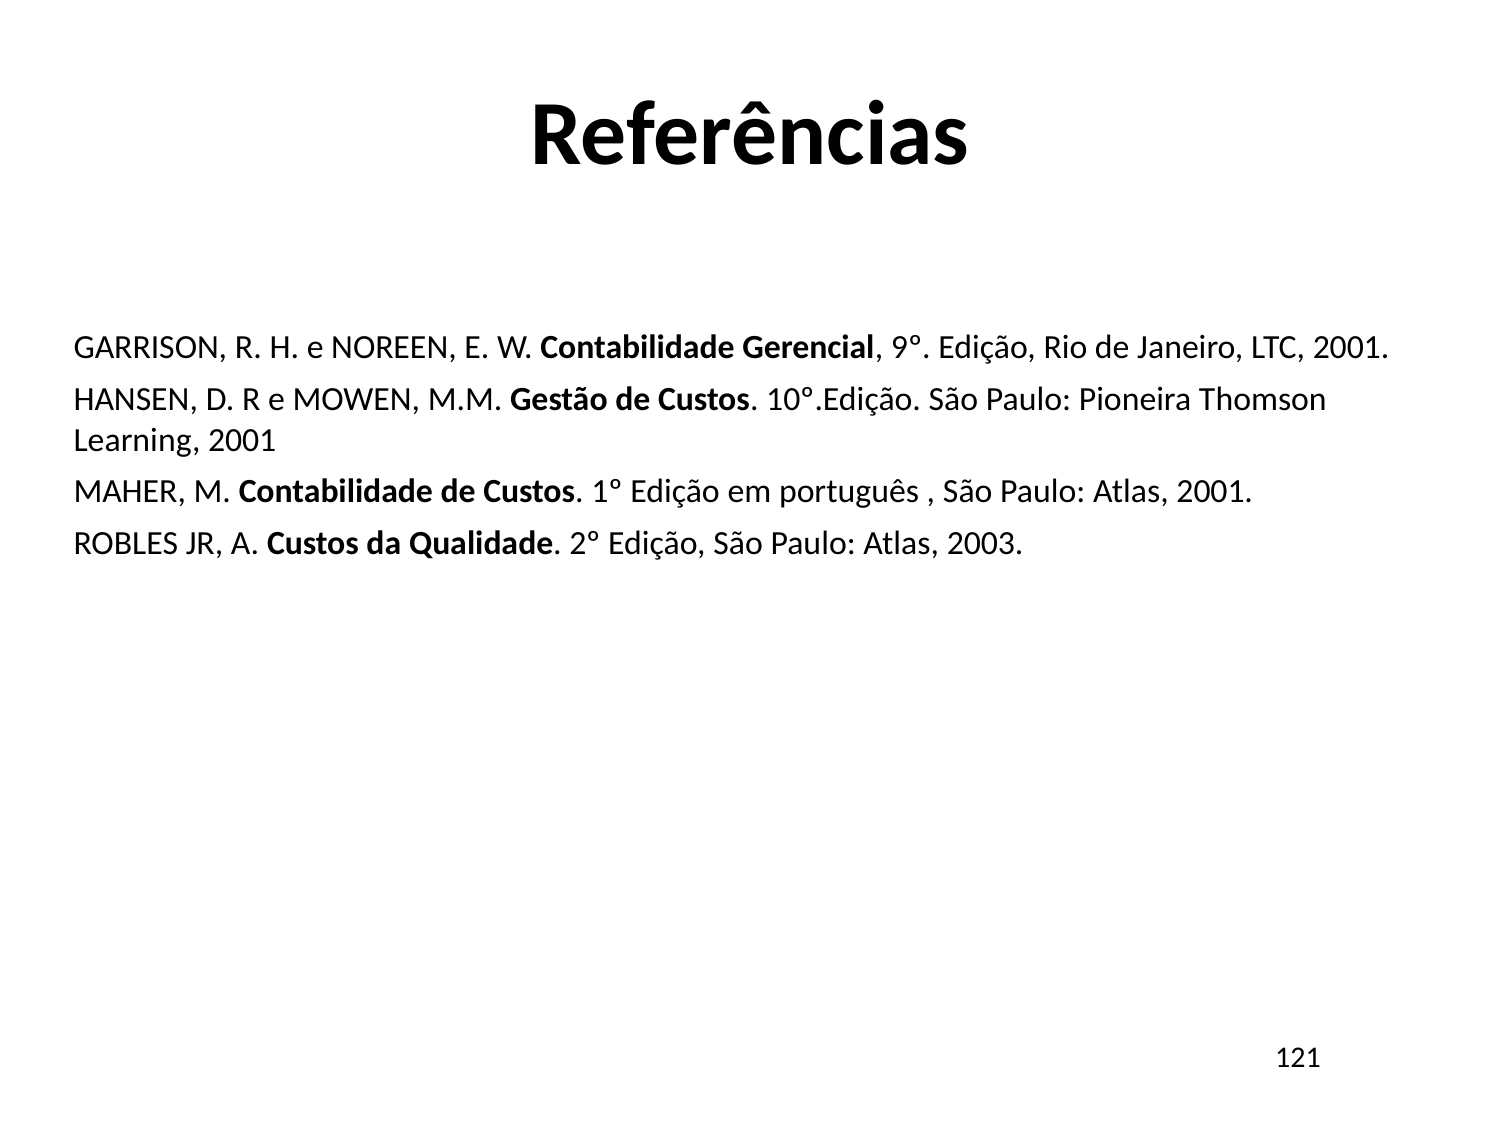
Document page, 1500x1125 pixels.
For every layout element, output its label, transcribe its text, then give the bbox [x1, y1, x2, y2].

text_box GARRISON, R. H. e NOREEN, E. W. Contabilidade Gerencial, 9º. Edição, Rio de Janeiro, LTC, 2001. HANSEN, D. R e MOWEN, M.M. Gestão de Custos. 10º.Edição. São Paulo: Pioneira Thomson Learning, 2001 MAHER, M. Contabilidade de Custos. 1º Edição em português , São Paulo: Atlas, 2001. ROBLES JR, A. Custos da Qualidade. 2º Edição, São Paulo: Atlas, 2003. [58, 317, 1420, 569]
text_box 121 [1260, 1030, 1346, 1082]
title Referências [75, 45, 1425, 212]
